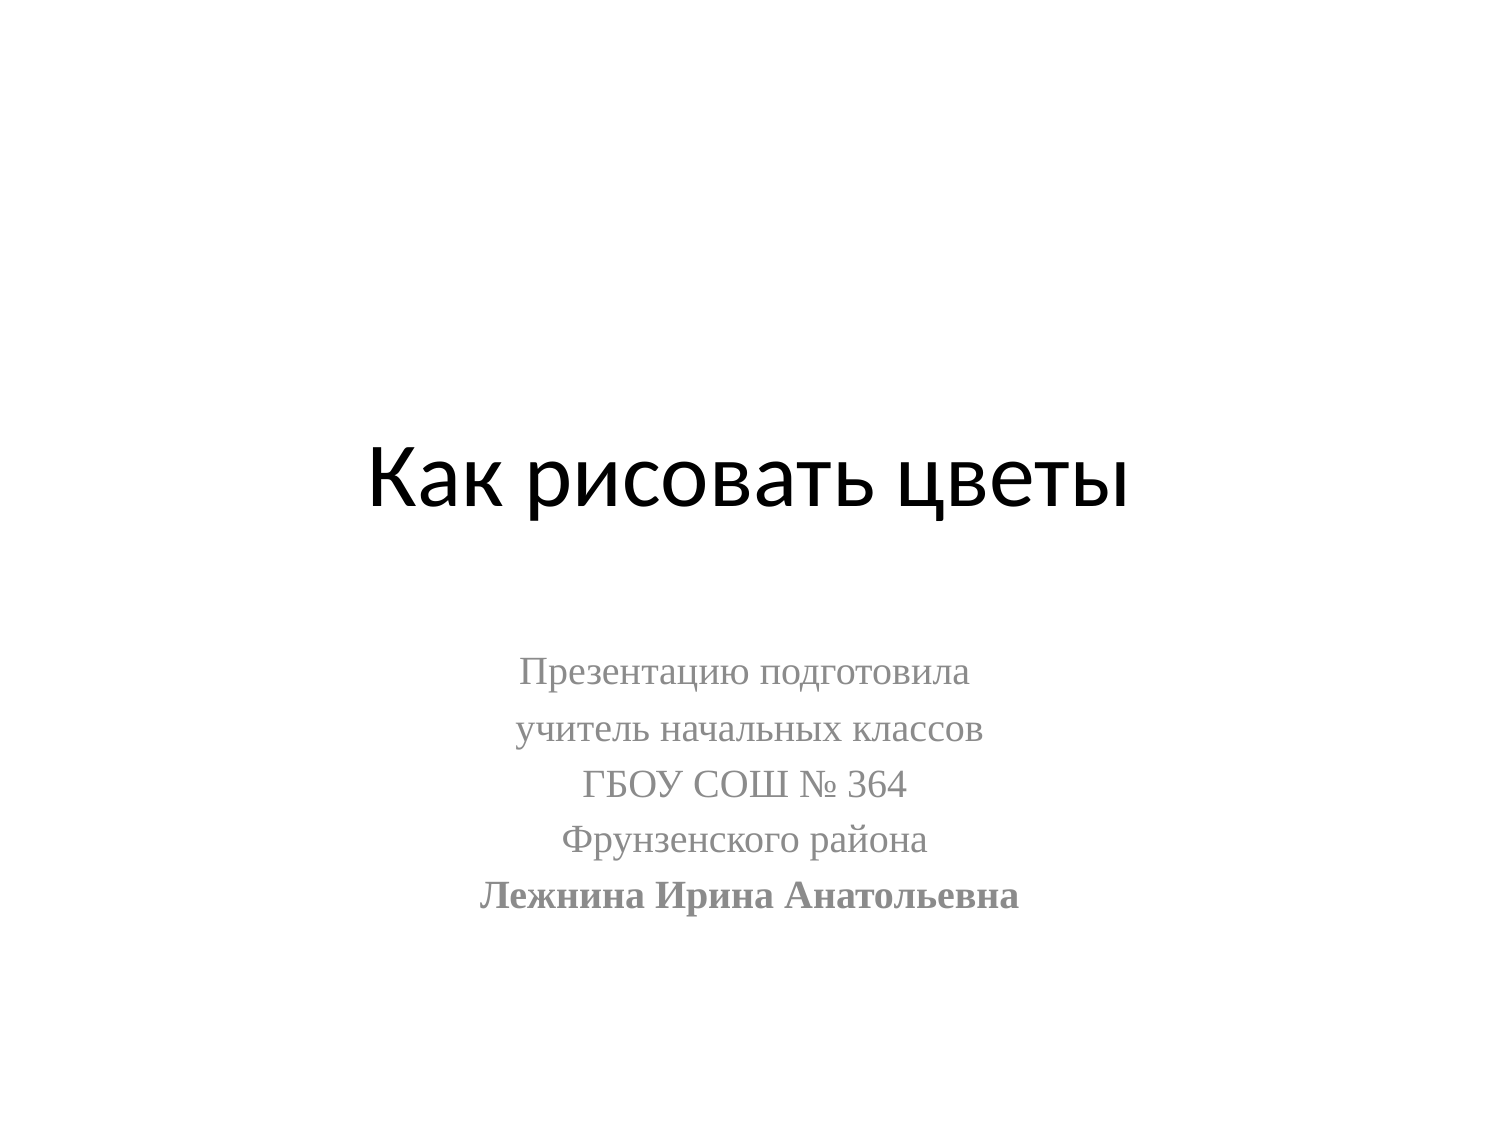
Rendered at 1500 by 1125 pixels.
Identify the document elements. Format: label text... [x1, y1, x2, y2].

subtitle Презентацию подготовила учитель начальных классов ГБОУ СОШ № 364 Фрунзенского района Лежнина Ирина Анатольевна [225, 637, 1275, 925]
title Как рисовать цветы [112, 349, 1388, 591]
